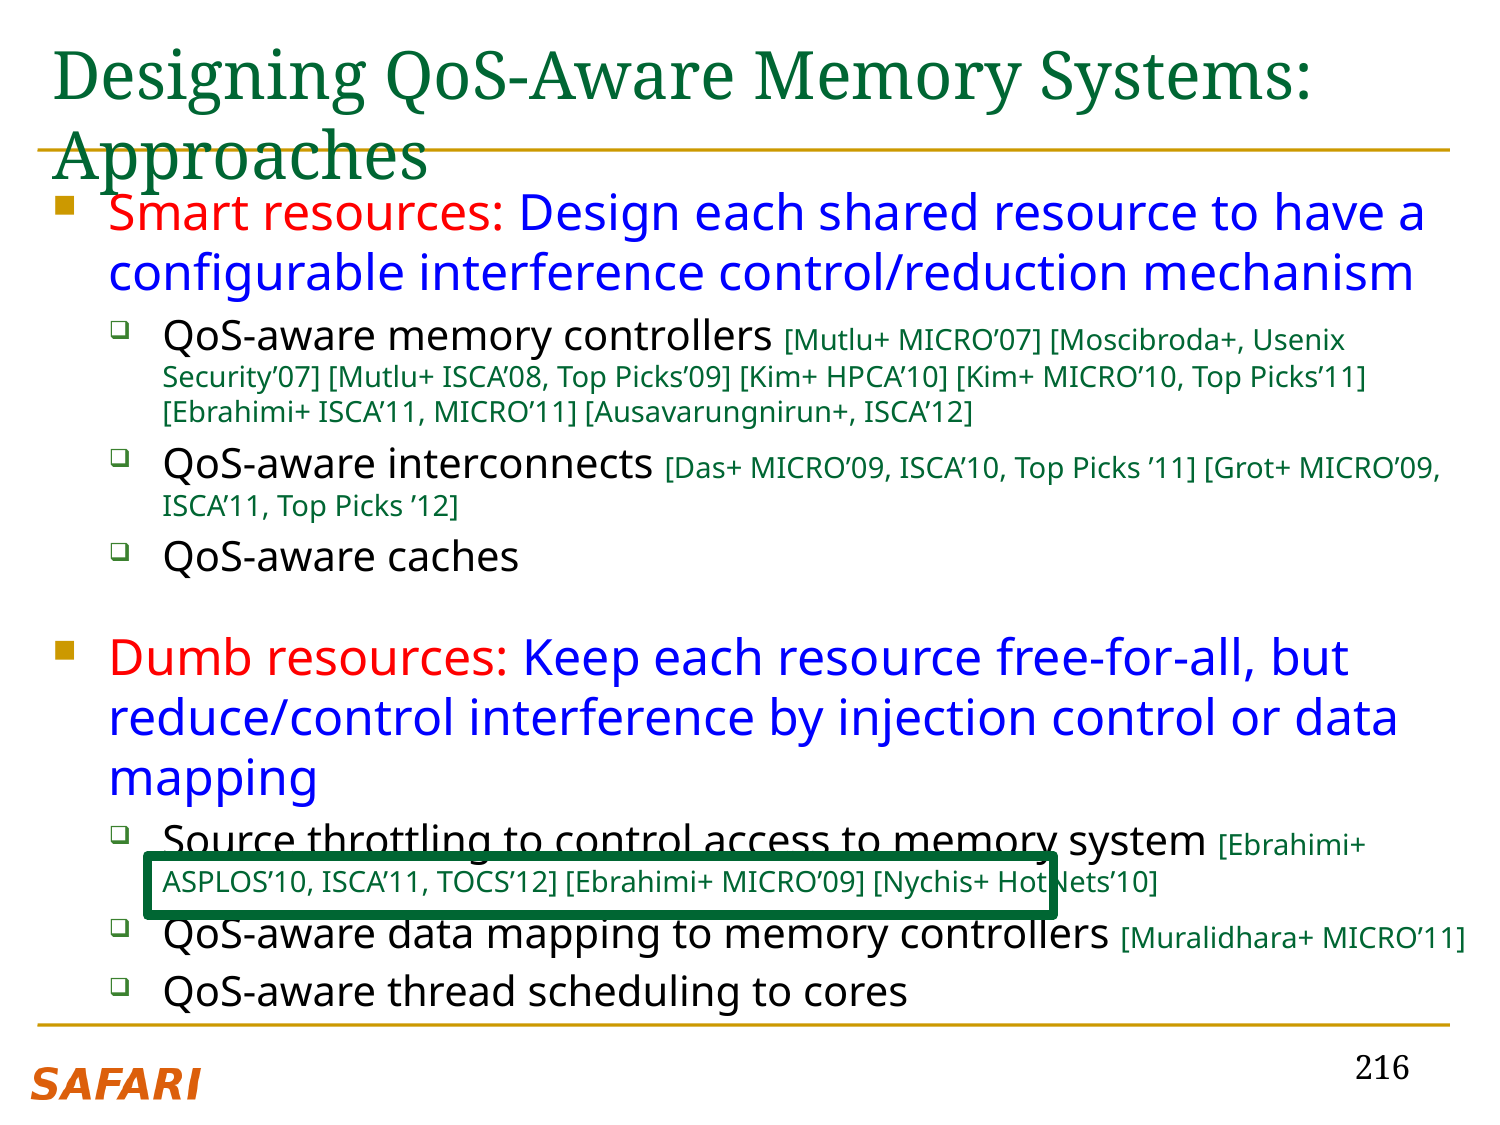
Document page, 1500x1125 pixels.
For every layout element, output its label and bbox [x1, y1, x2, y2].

list [37, 172, 1500, 1001]
text_box [145, 854, 1055, 917]
title [37, 24, 1500, 172]
slide_number [1074, 1023, 1426, 1100]
picture [29, 1058, 207, 1110]
